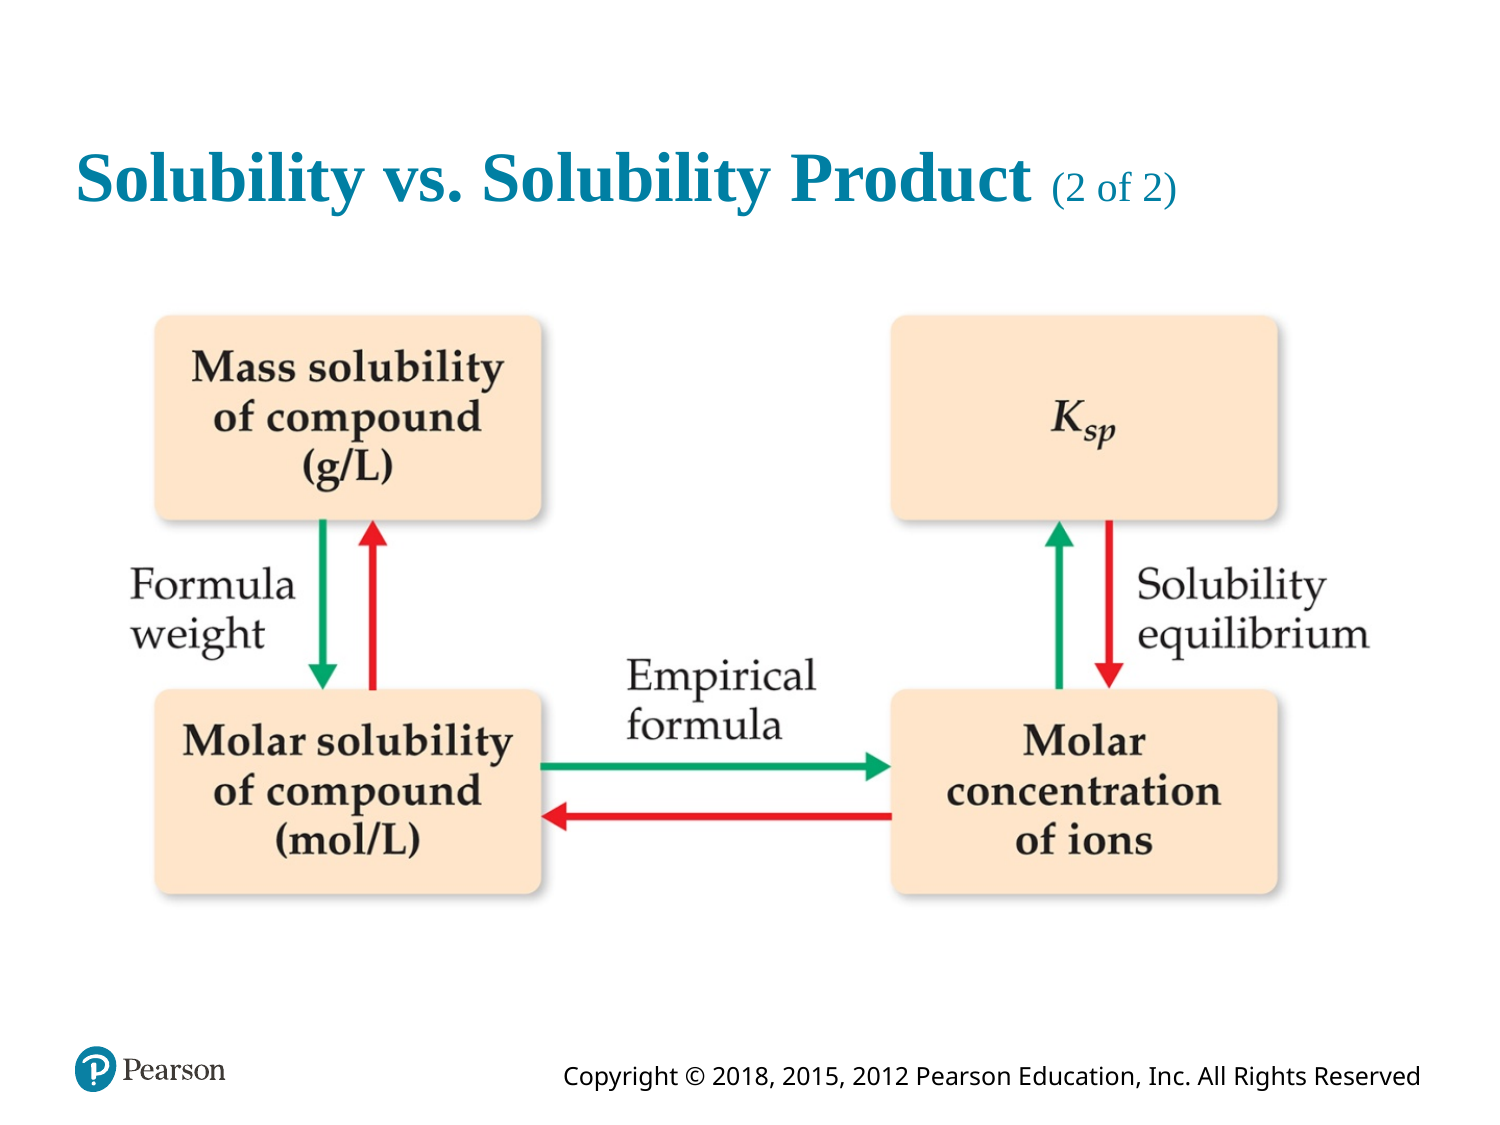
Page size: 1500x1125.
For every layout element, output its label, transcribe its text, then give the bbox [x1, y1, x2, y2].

picture [120, 299, 1380, 914]
title Solubility vs. Solubility Product (2 of 2) [75, 35, 1425, 216]
